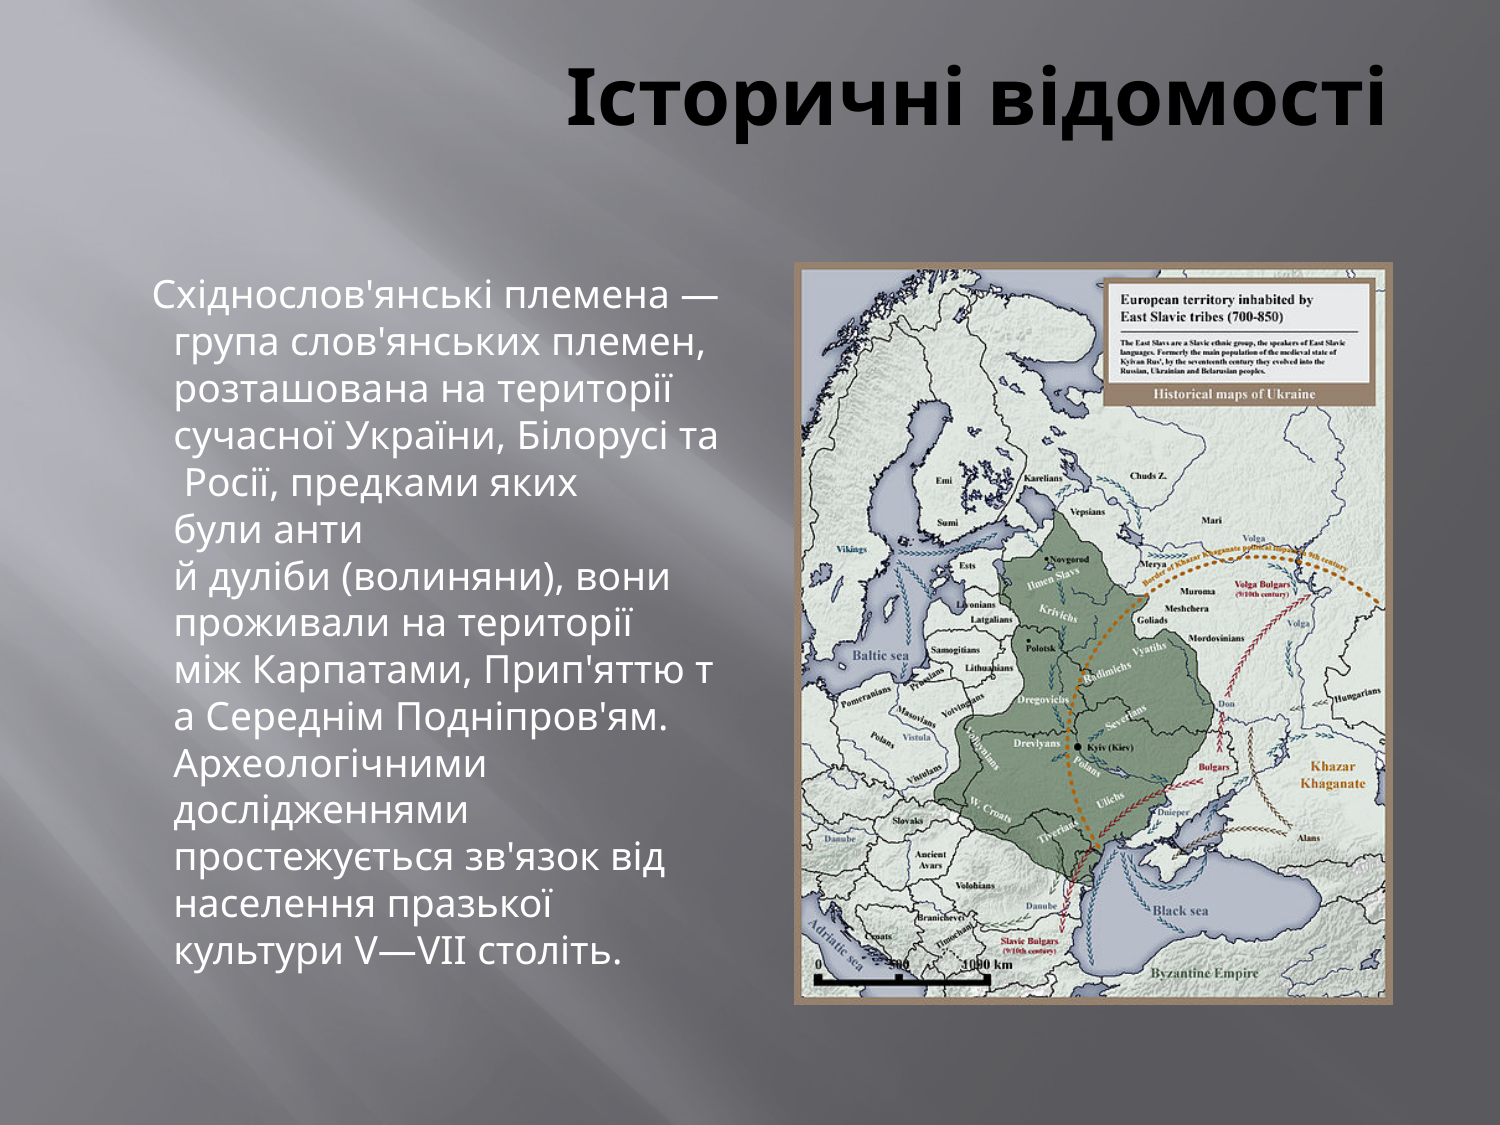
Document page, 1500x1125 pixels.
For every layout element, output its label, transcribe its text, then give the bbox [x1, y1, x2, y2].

list Східнослов'янські племена — група слов'янських племен, розташована на території сучасної України, Білорусі та Росії, предками яких були анти й дуліби (волиняни), вони проживали на території між Карпатами, Прип'яттю та Середнім Подніпров'ям. Археологічними дослідженнями простежується зв'язок від населення празької культури V—VII століть. [75, 262, 738, 1005]
title Історичні відомості [75, 37, 1425, 149]
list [794, 262, 1394, 1006]
